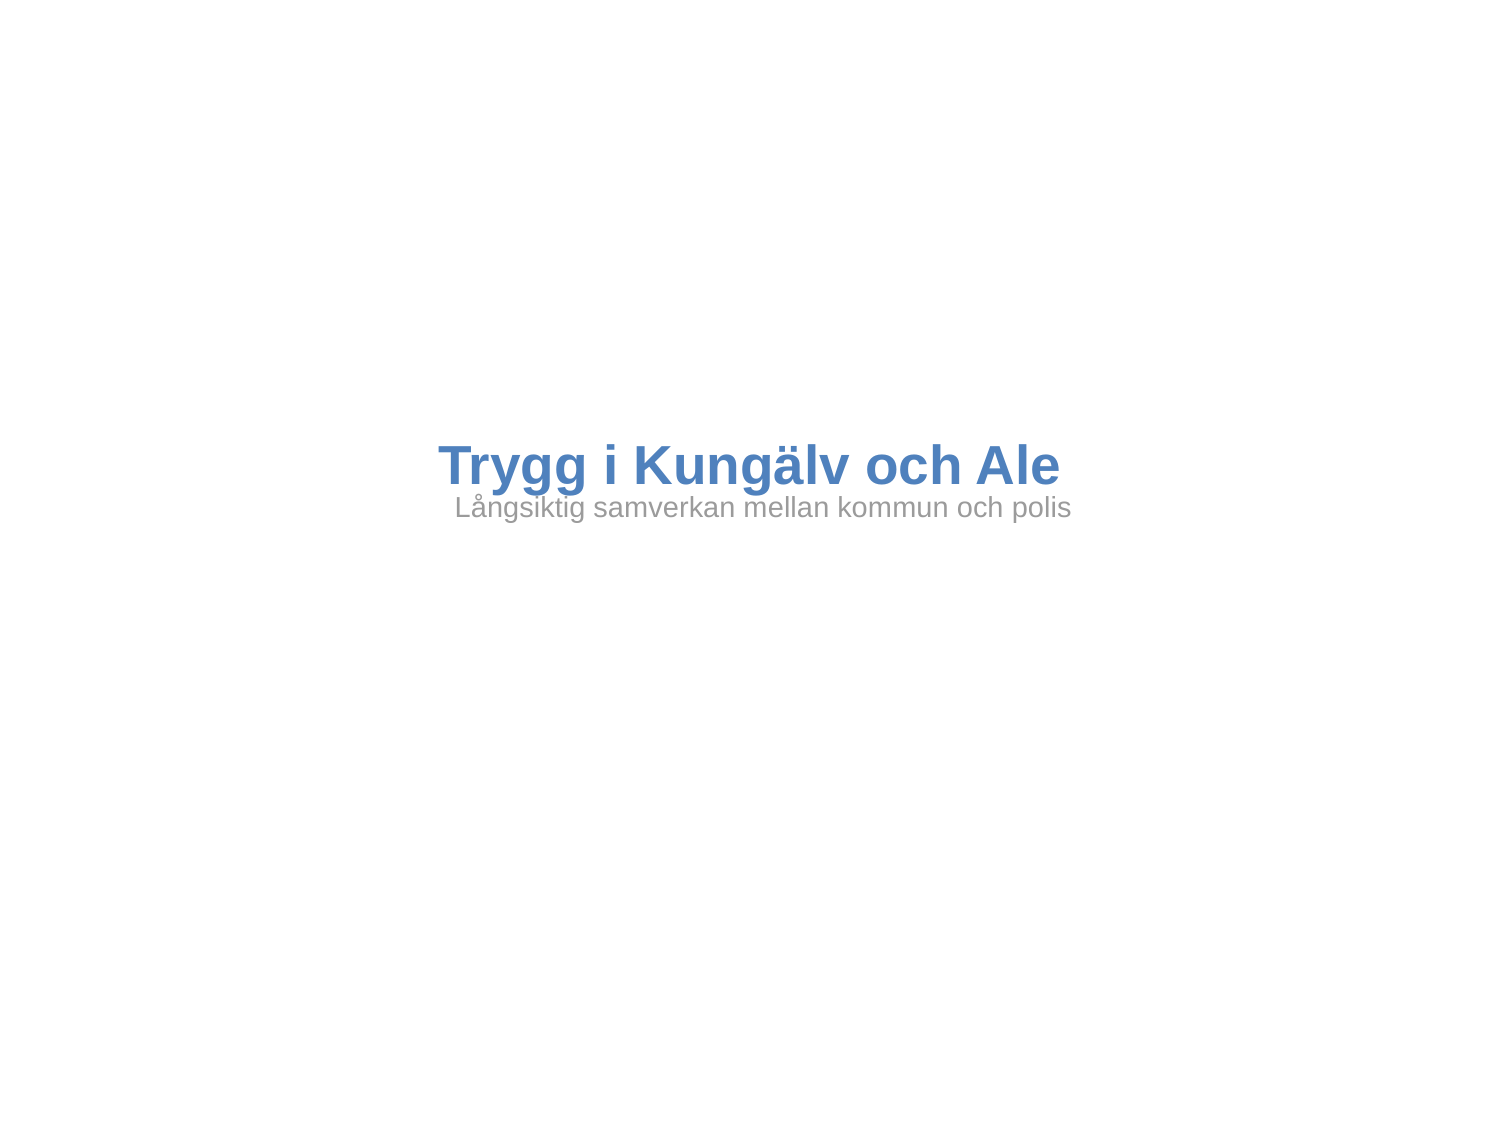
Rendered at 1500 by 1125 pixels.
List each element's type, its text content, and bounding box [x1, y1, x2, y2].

title Trygg i Kungälv och Ale Långsiktig samverkan mellan kommun och polis [112, 349, 1388, 591]
